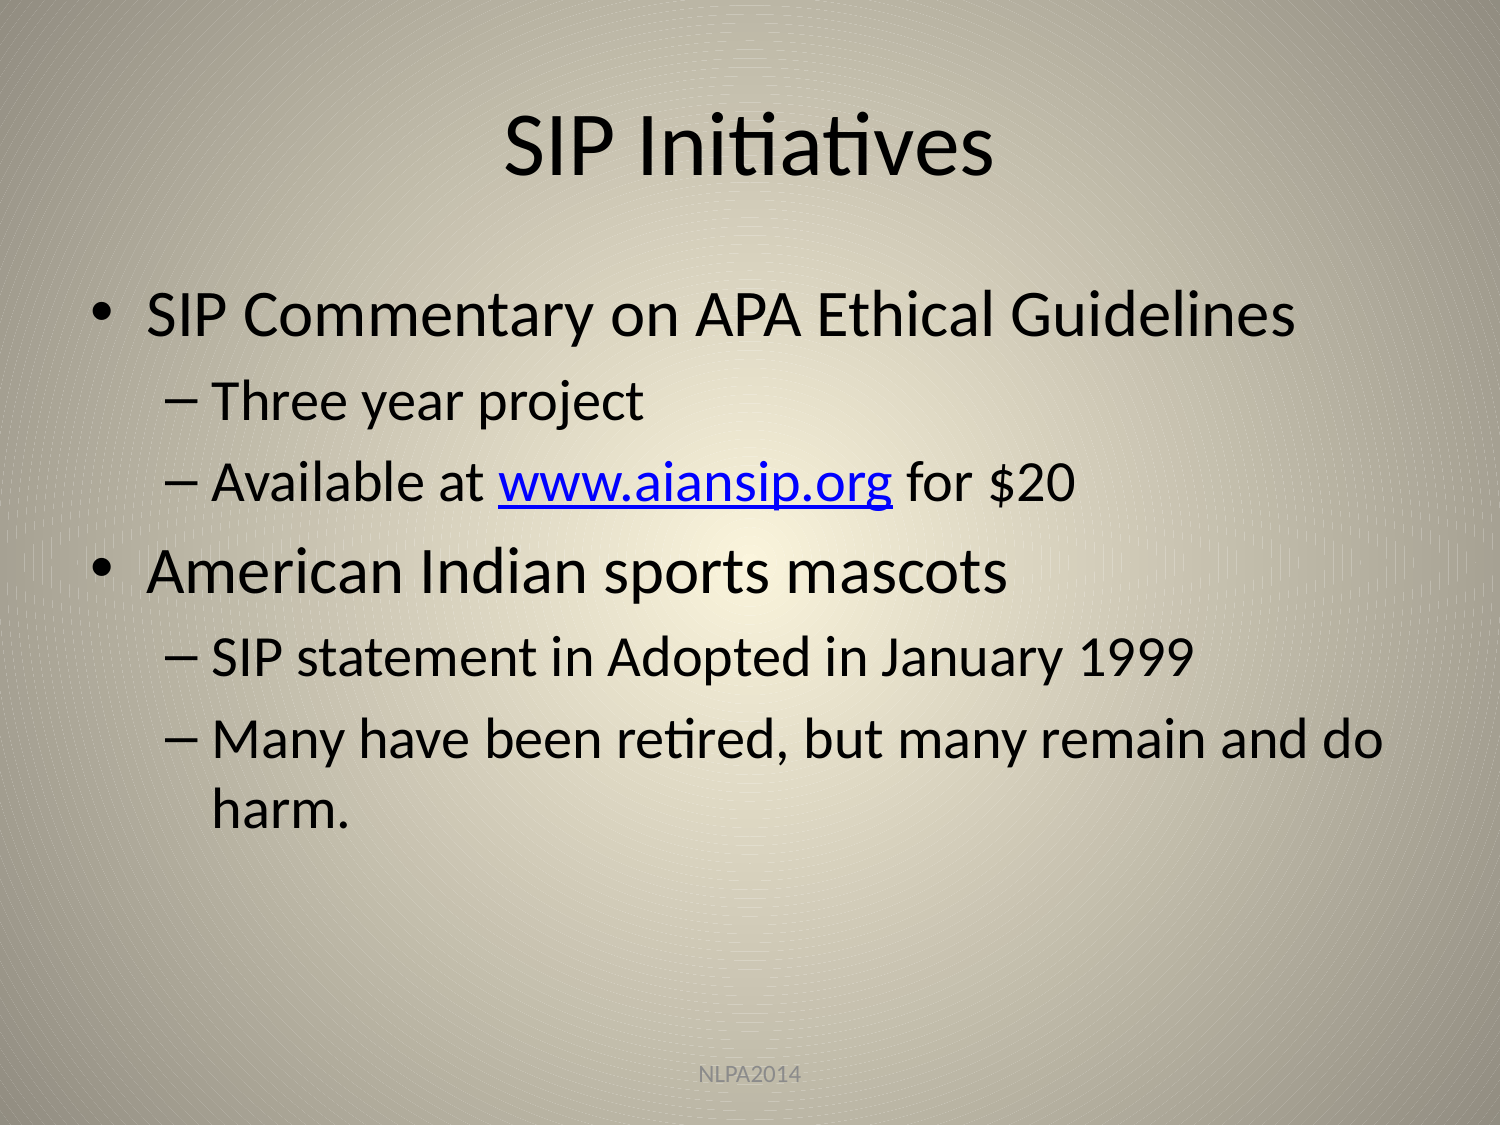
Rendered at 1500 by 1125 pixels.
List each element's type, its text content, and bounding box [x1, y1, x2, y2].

footer NLPA2014 [512, 1042, 988, 1103]
title SIP Initiatives [75, 45, 1425, 233]
list SIP Commentary on APA Ethical Guidelines Three year project Available at www.aiansip.org for $20 American Indian sports mascots SIP statement in Adopted in January 1999 Many have been retired, but many remain and do harm. [75, 262, 1425, 1005]
